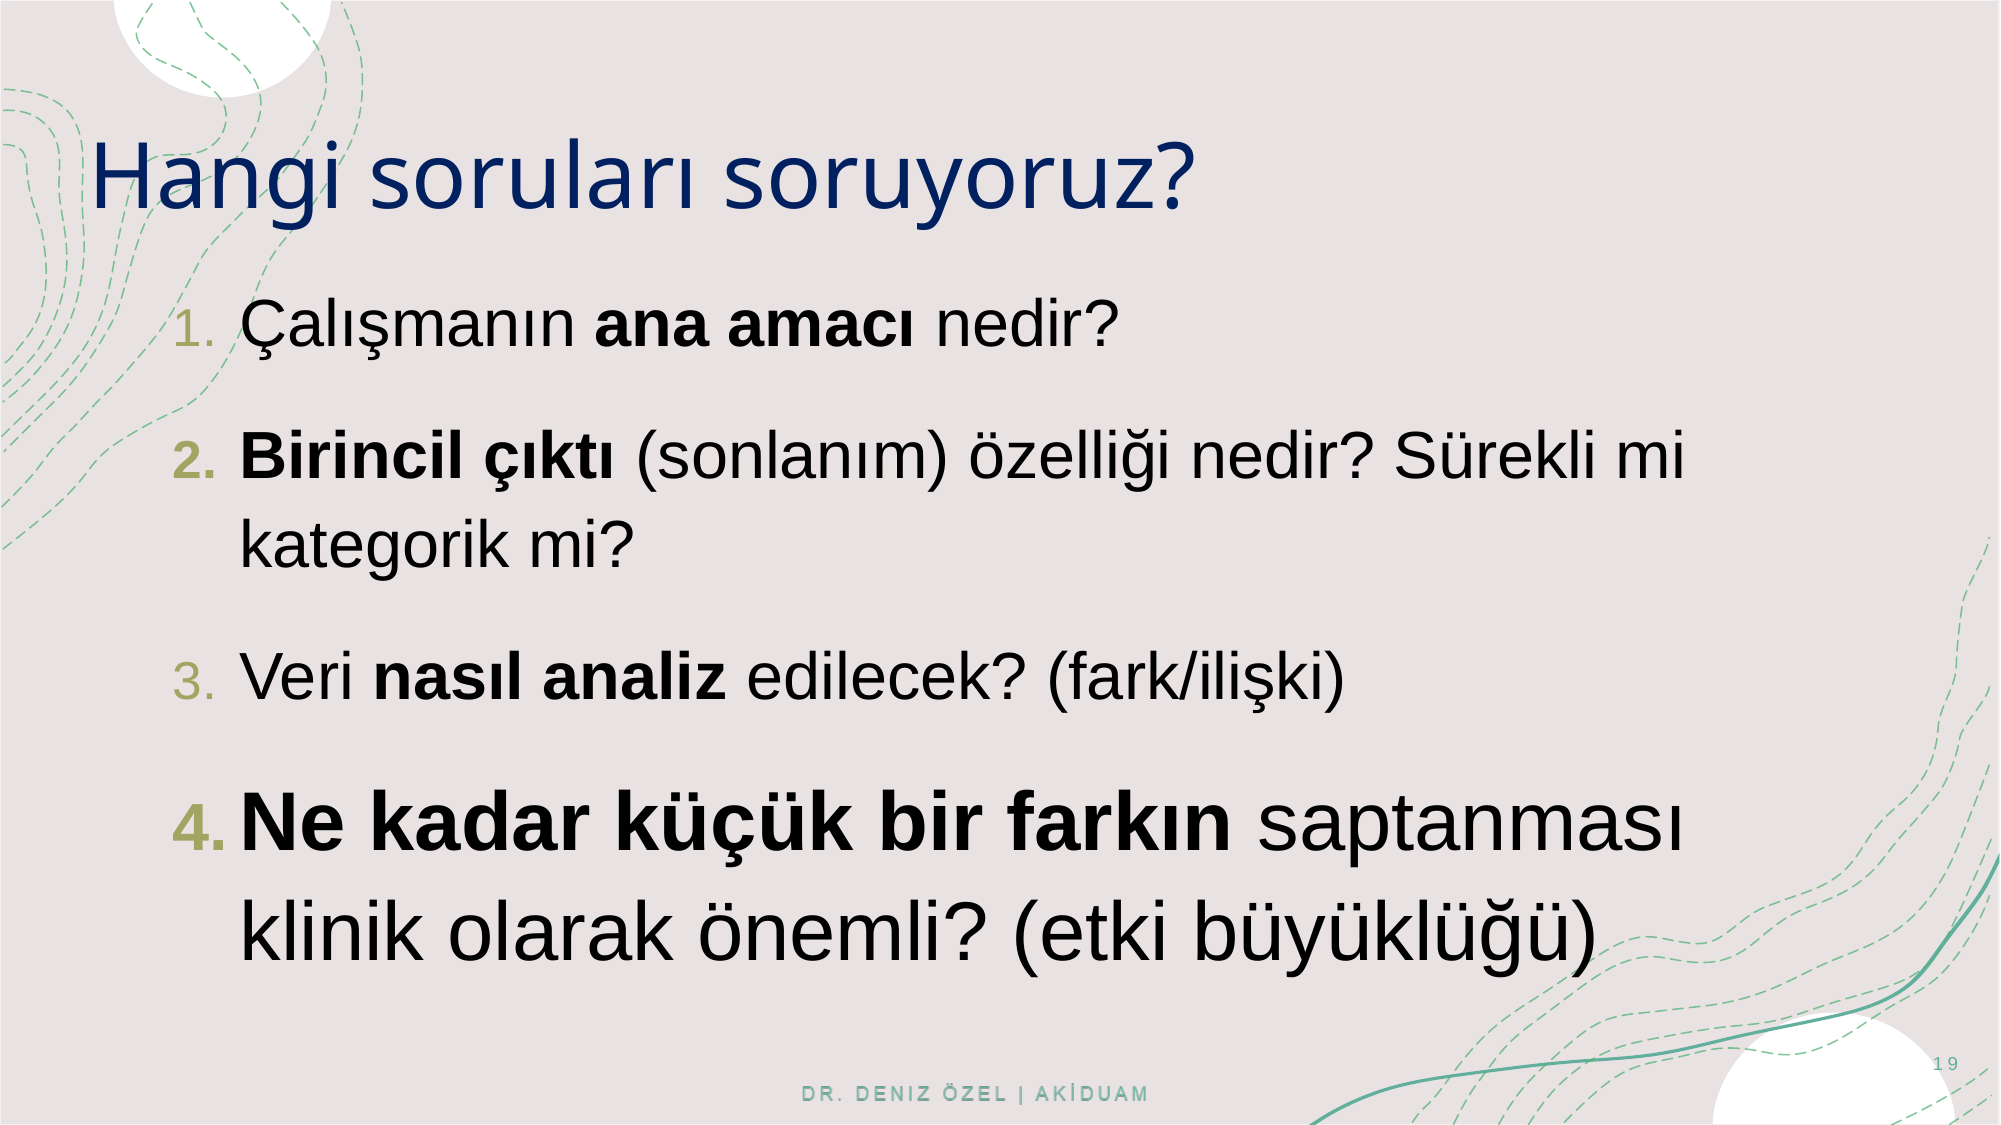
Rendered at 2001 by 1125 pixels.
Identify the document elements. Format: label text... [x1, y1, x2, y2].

title Hangi soruları soruyoruz? [68, 97, 1932, 223]
list Çalışmanın ana amacı nedir? Birincil çıktı (sonlanım) özelliği nedir? Sürekli mi kategorik mi? Veri nasıl analiz edilecek? (fark/ilişki) Ne kadar küçük bir farkın saptanması klinik olarak önemli? (etki büyüklüğü) [119, 252, 1834, 1000]
picture [638, 1064, 1314, 1125]
slide_number 19 [1853, 1019, 1974, 1106]
